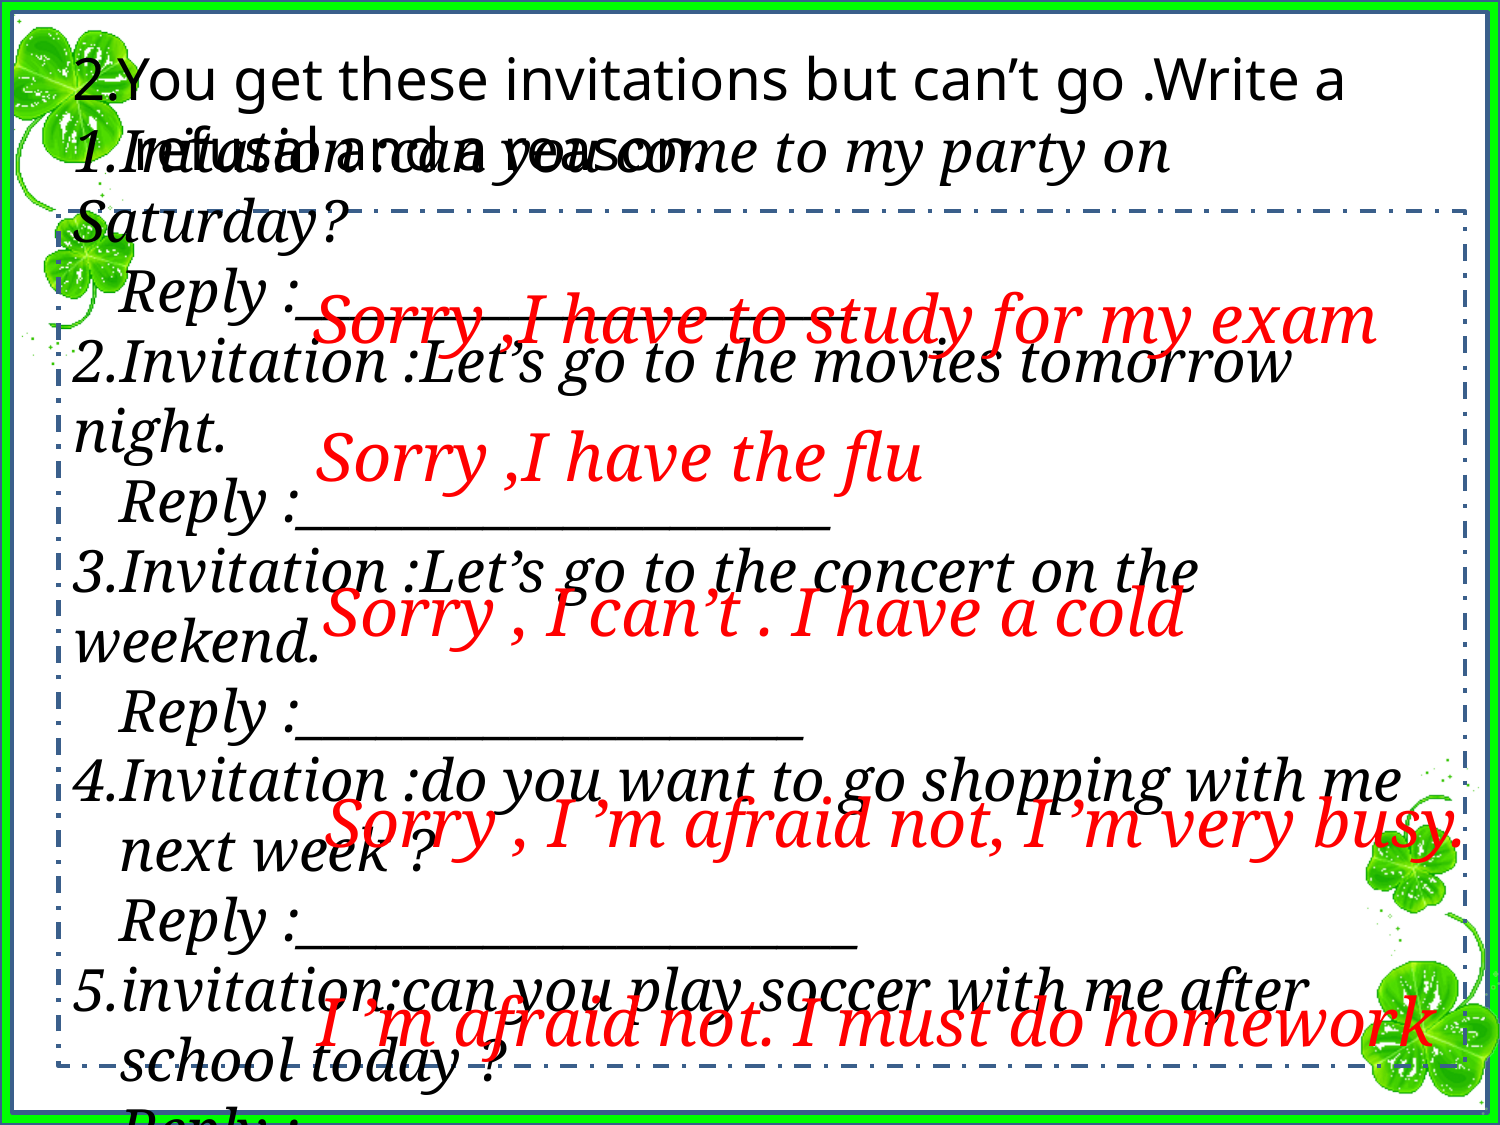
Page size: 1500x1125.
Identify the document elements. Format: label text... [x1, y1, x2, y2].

text_box Sorry , I can’t . I have a cold [309, 562, 1201, 658]
text_box Sorry ,I have the flu [302, 407, 939, 503]
picture [1359, 749, 1500, 1125]
text_box 2.You get these invitations but can’t go .Write a refusal and a reason. [144, 35, 1363, 190]
text_box Sorry , I ’m afraid not, I ’m very busy. [310, 773, 1354, 869]
text_box 1.Initation :can you come to my party on Saturday? Reply :_____________________ 2.Invitation :Let’s go to the movies tomorrow night. Reply :____________________ 3.Invitation :Let’s go to the concert on the weekend. Reply :___________________ 4.Invitation :do you want to go shopping with me next week ? Reply :_____________________ 5.invitation:can you play soccer with me after school today ? Reply :_______________ [56, 209, 1467, 1068]
text_box [141, 0, 1500, 749]
text_box [0, 383, 1354, 1125]
text_box I ’m afraid not. I must do homework [303, 972, 1354, 1068]
text_box Sorry ,I have to study for my exam [298, 269, 1395, 365]
picture [0, 0, 141, 376]
